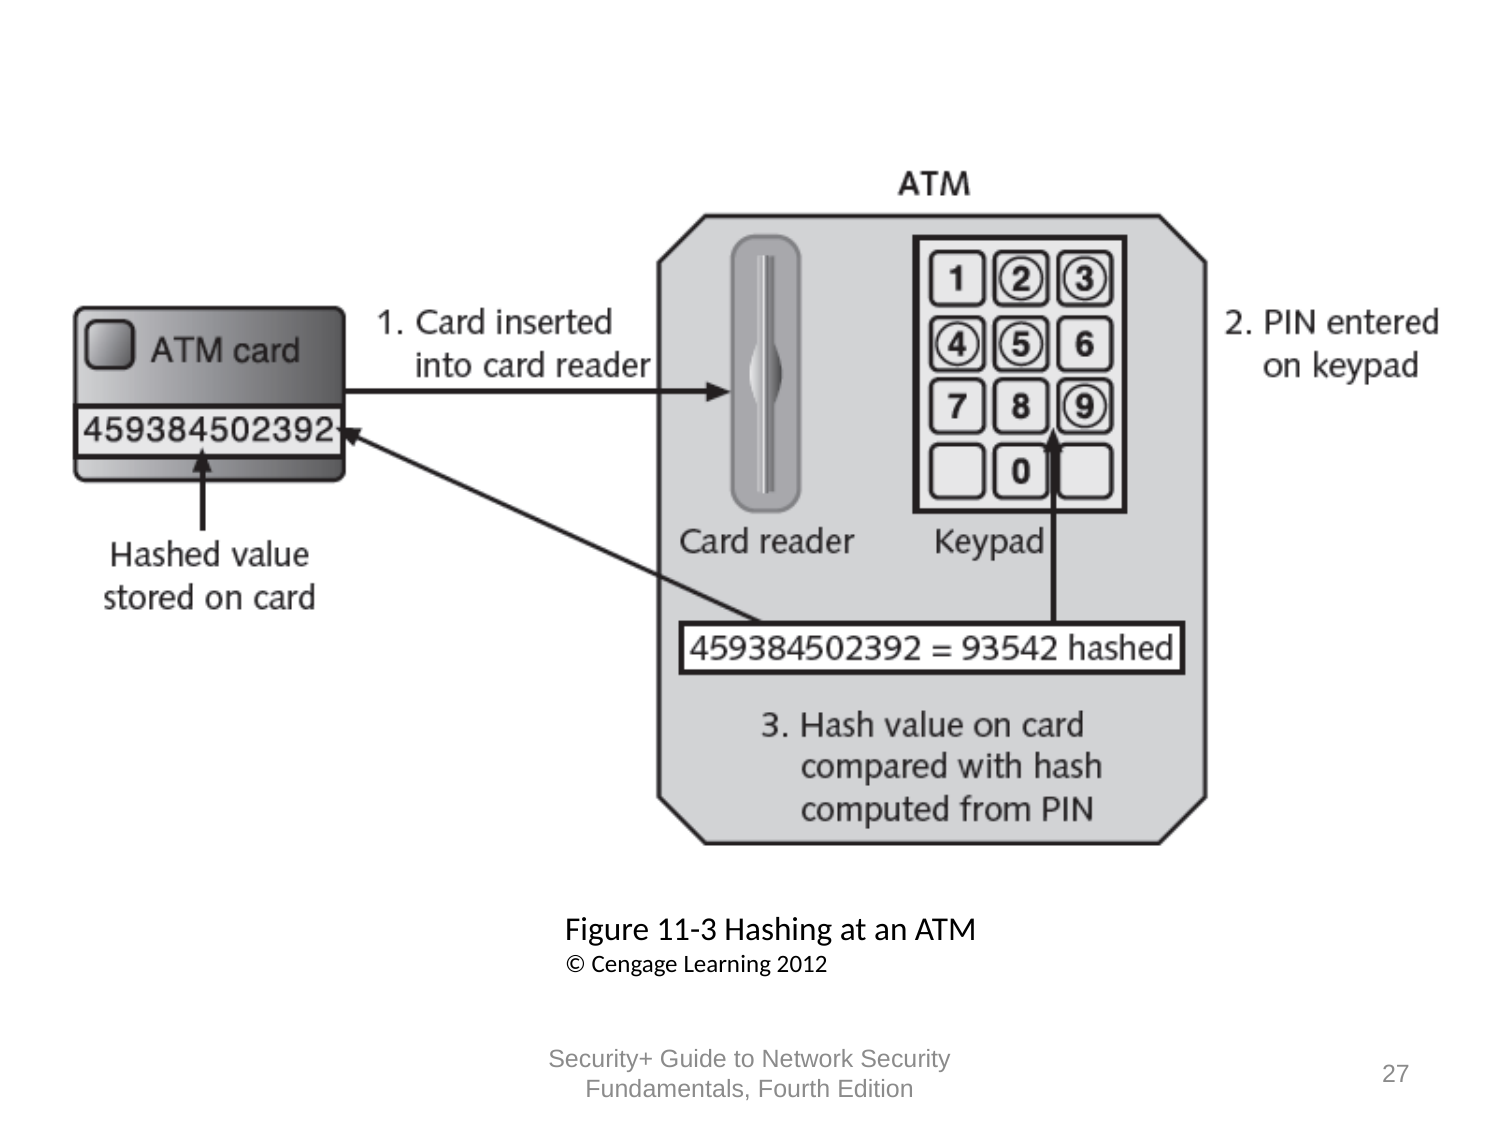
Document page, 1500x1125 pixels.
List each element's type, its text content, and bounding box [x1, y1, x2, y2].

slide_number 27 [1074, 1042, 1425, 1103]
text_box Figure 11-3 Hashing at an ATM © Cengage Learning 2012 [550, 900, 993, 985]
footer Security+ Guide to Network Security Fundamentals, Fourth Edition [512, 1042, 988, 1103]
picture [62, 149, 1456, 859]
